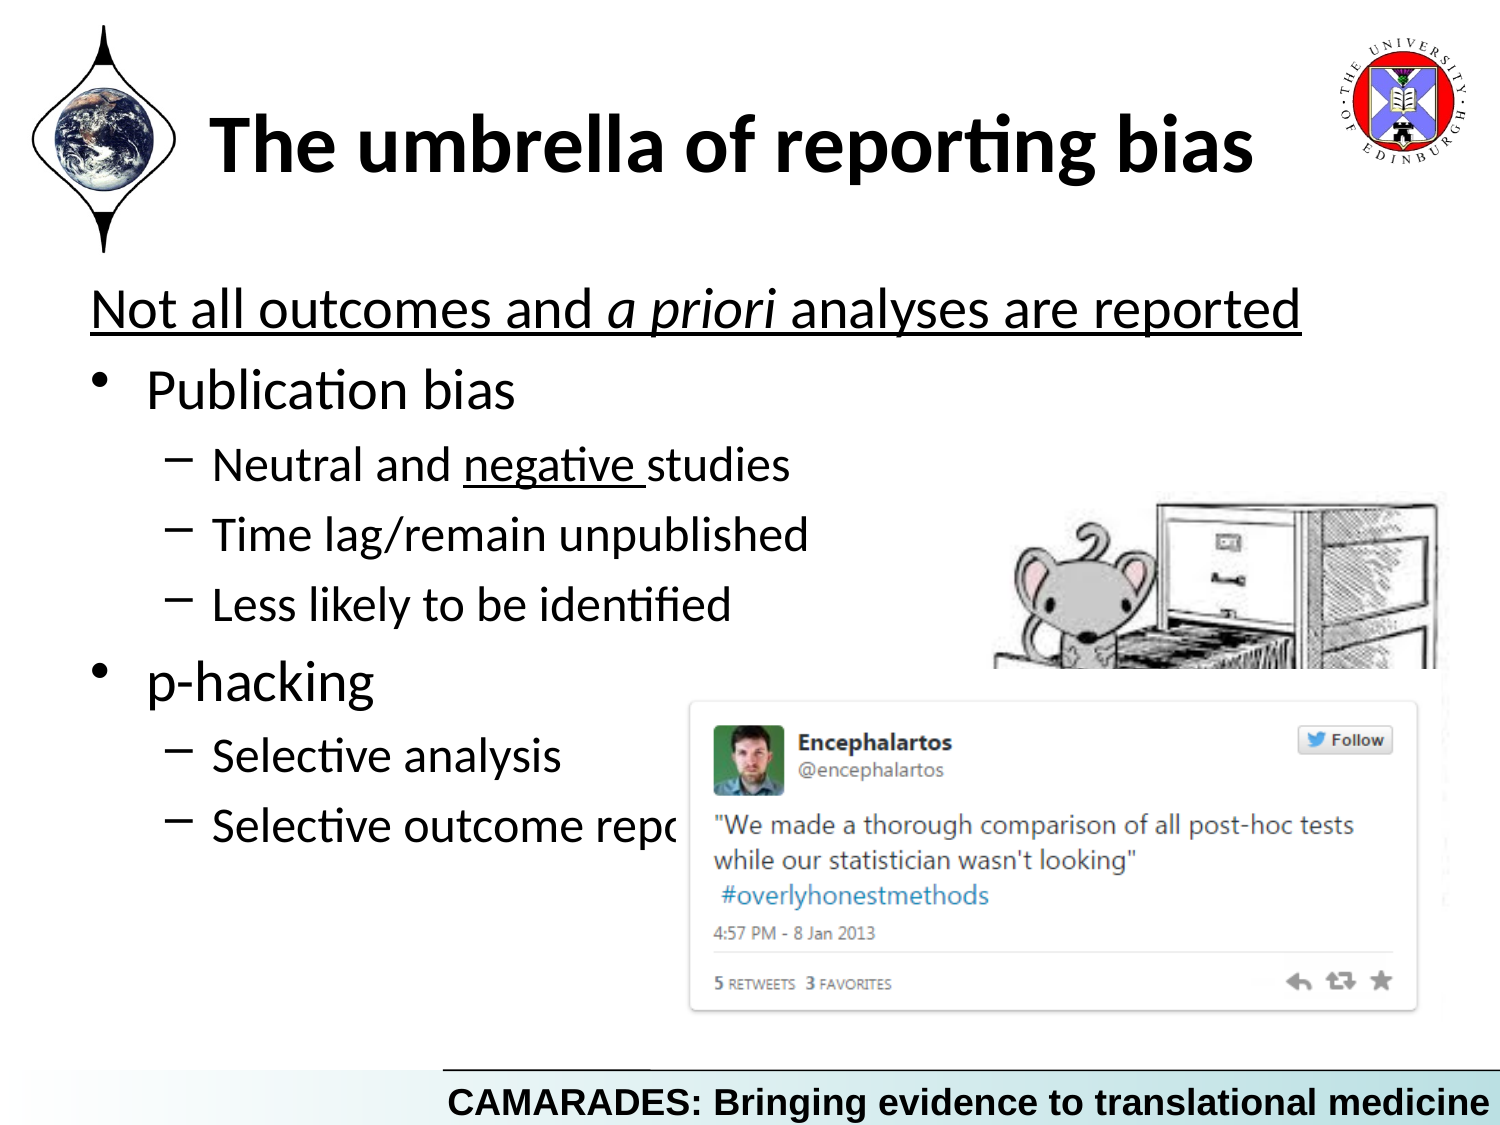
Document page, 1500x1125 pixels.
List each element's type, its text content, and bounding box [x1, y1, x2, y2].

picture [1340, 38, 1466, 164]
picture [675, 491, 1459, 1037]
title The umbrella of reporting bias [194, 45, 1329, 233]
picture [21, 19, 184, 268]
list Not all outcomes and a priori analyses are reported Publication bias Neutral and negative studies Time lag/remain unpublished Less likely to be identified p-hacking Selective analysis Selective outcome reporting [75, 262, 1425, 1005]
